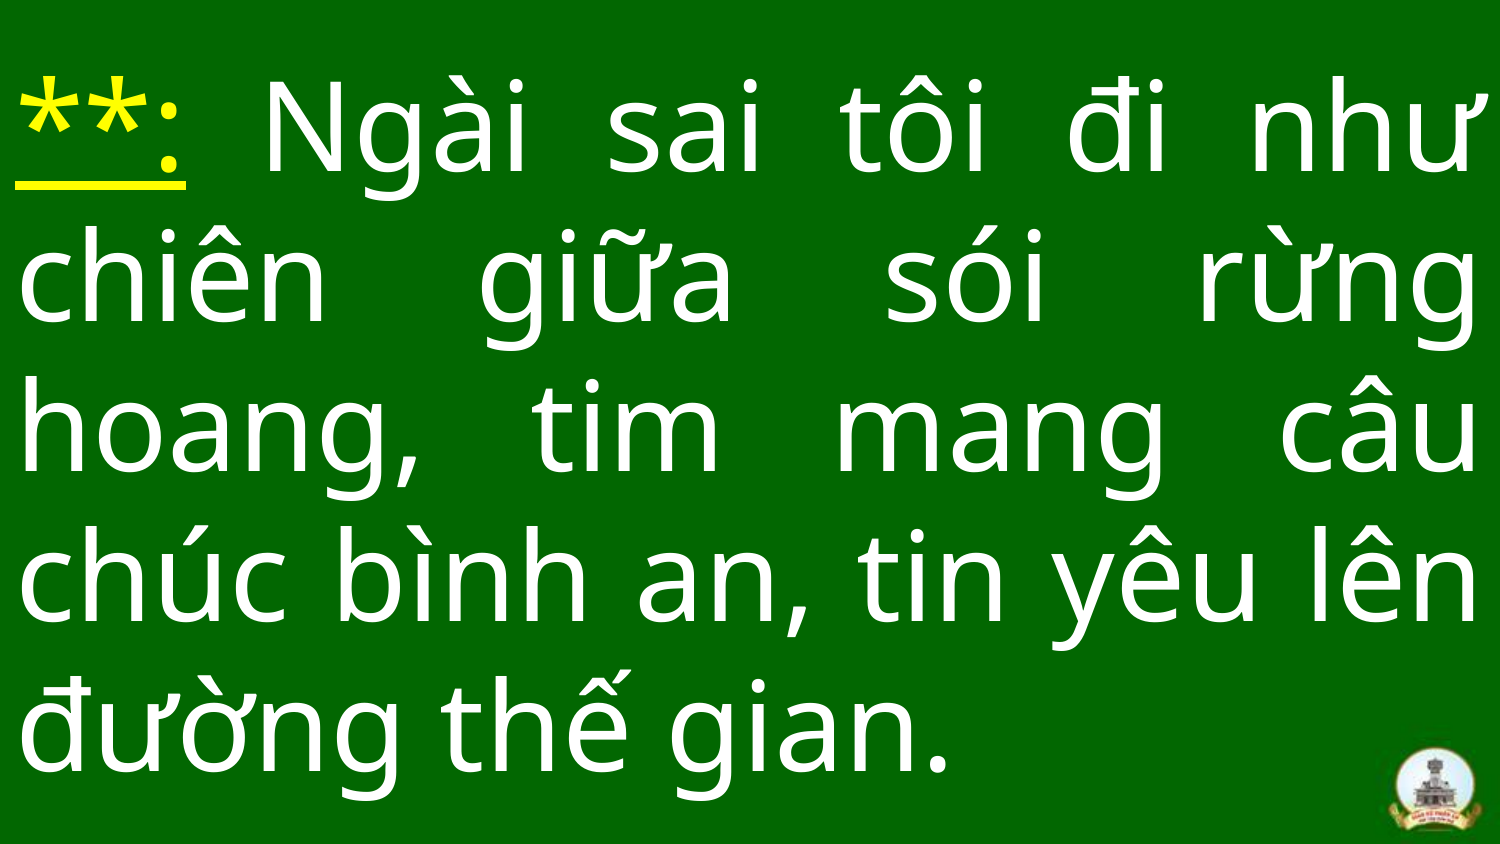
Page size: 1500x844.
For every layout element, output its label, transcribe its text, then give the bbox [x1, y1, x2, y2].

title **: Ngài sai tôi đi như chiên giữa sói rừng hoang, tim mang câu chúc bình an, tin yêu lên đường thế gian. [0, 0, 1500, 844]
